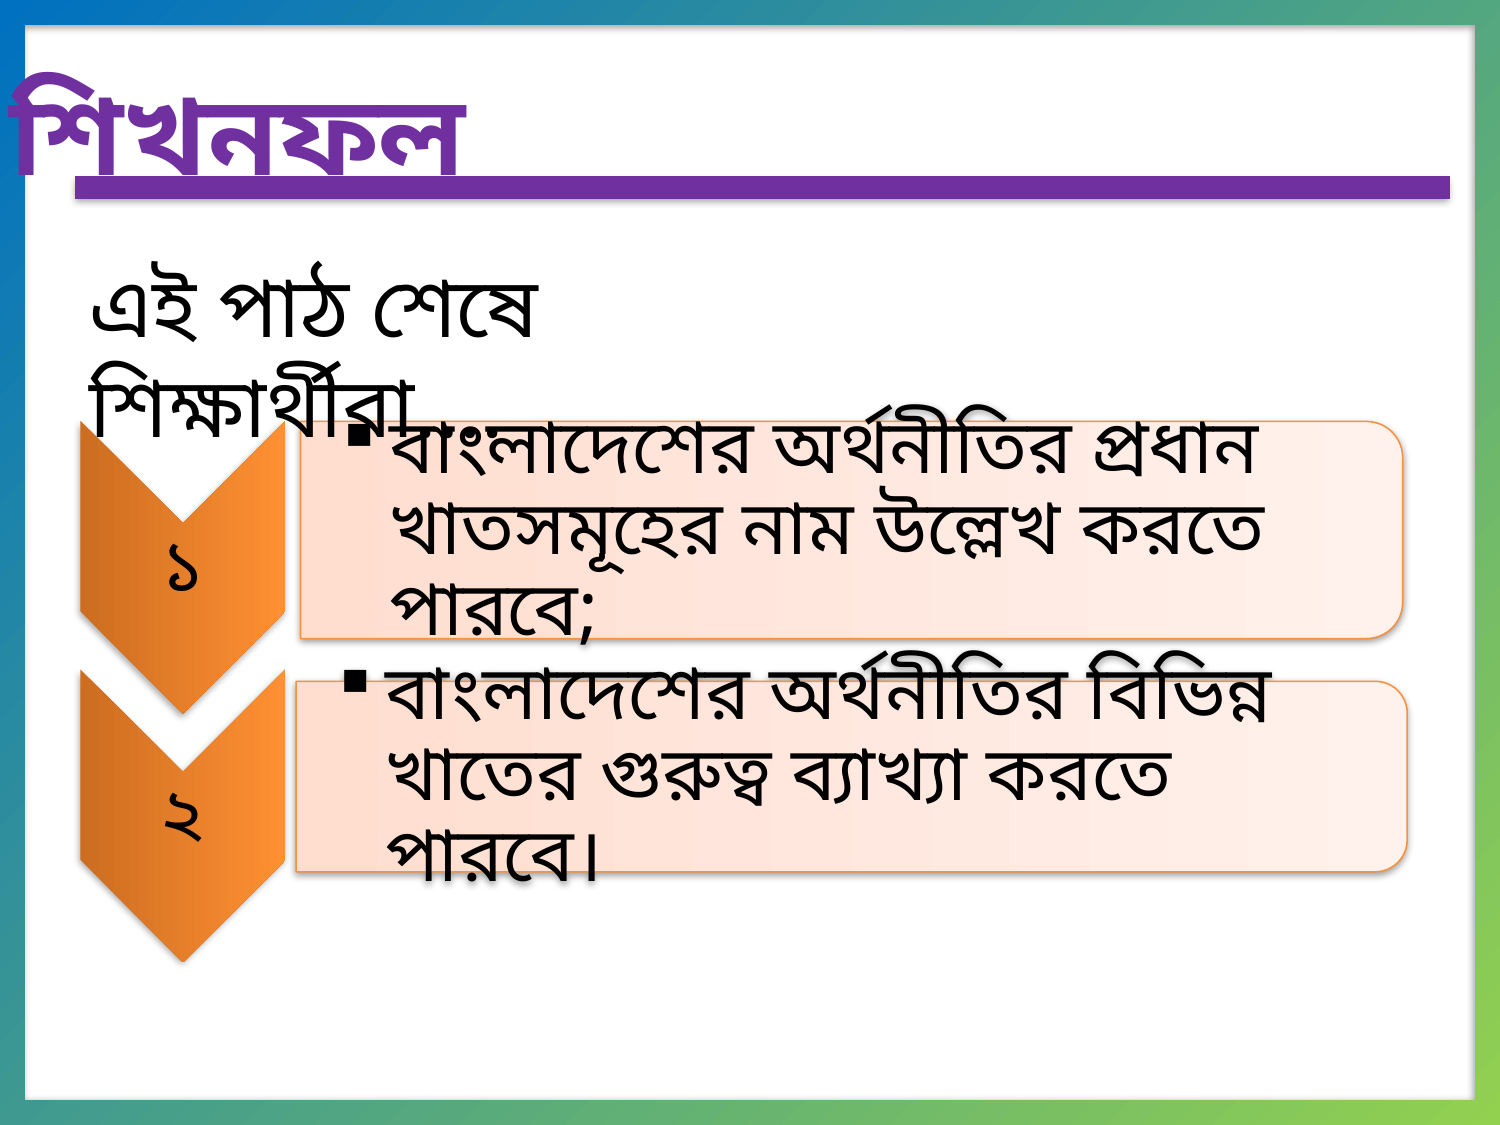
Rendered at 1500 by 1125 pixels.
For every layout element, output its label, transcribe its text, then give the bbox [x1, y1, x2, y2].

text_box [74, 420, 1413, 976]
text_box এই পাঠ শেষে শিক্ষার্থীরা…. [74, 246, 975, 420]
text_box শিখনফল [0, 55, 481, 206]
